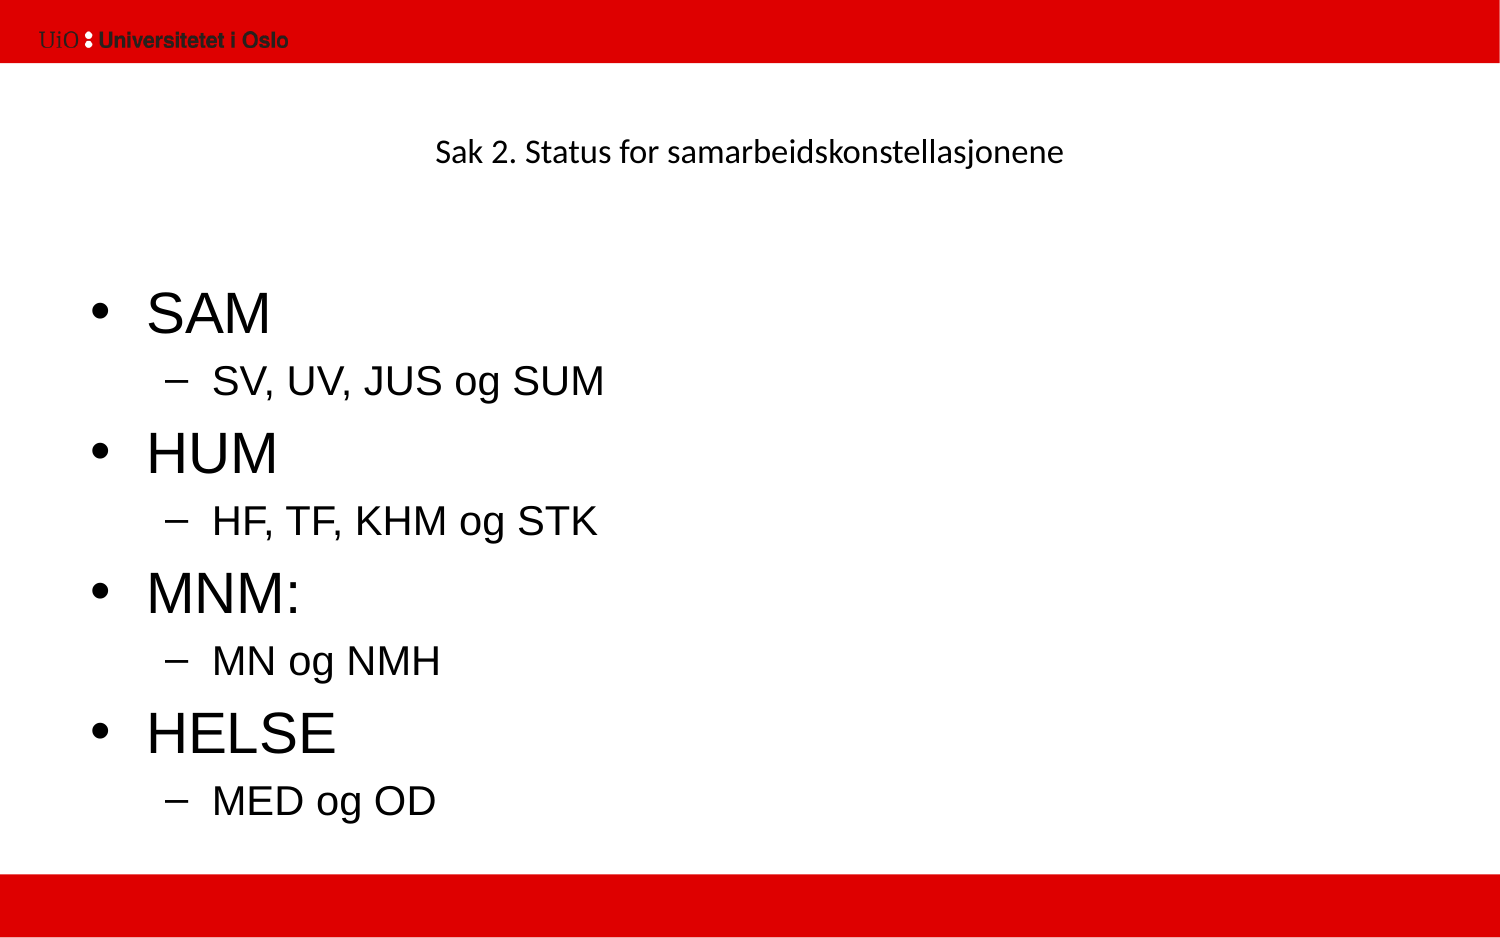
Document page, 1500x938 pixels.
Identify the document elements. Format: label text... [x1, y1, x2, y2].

title Sak 2. Status for samarbeidskonstellasjonene [75, 79, 1425, 224]
list SAM SV, UV, JUS og SUM HUM HF, TF, KHM og STK MNM: MN og NMH HELSE MED og OD [75, 267, 1425, 838]
picture [39, 31, 288, 48]
